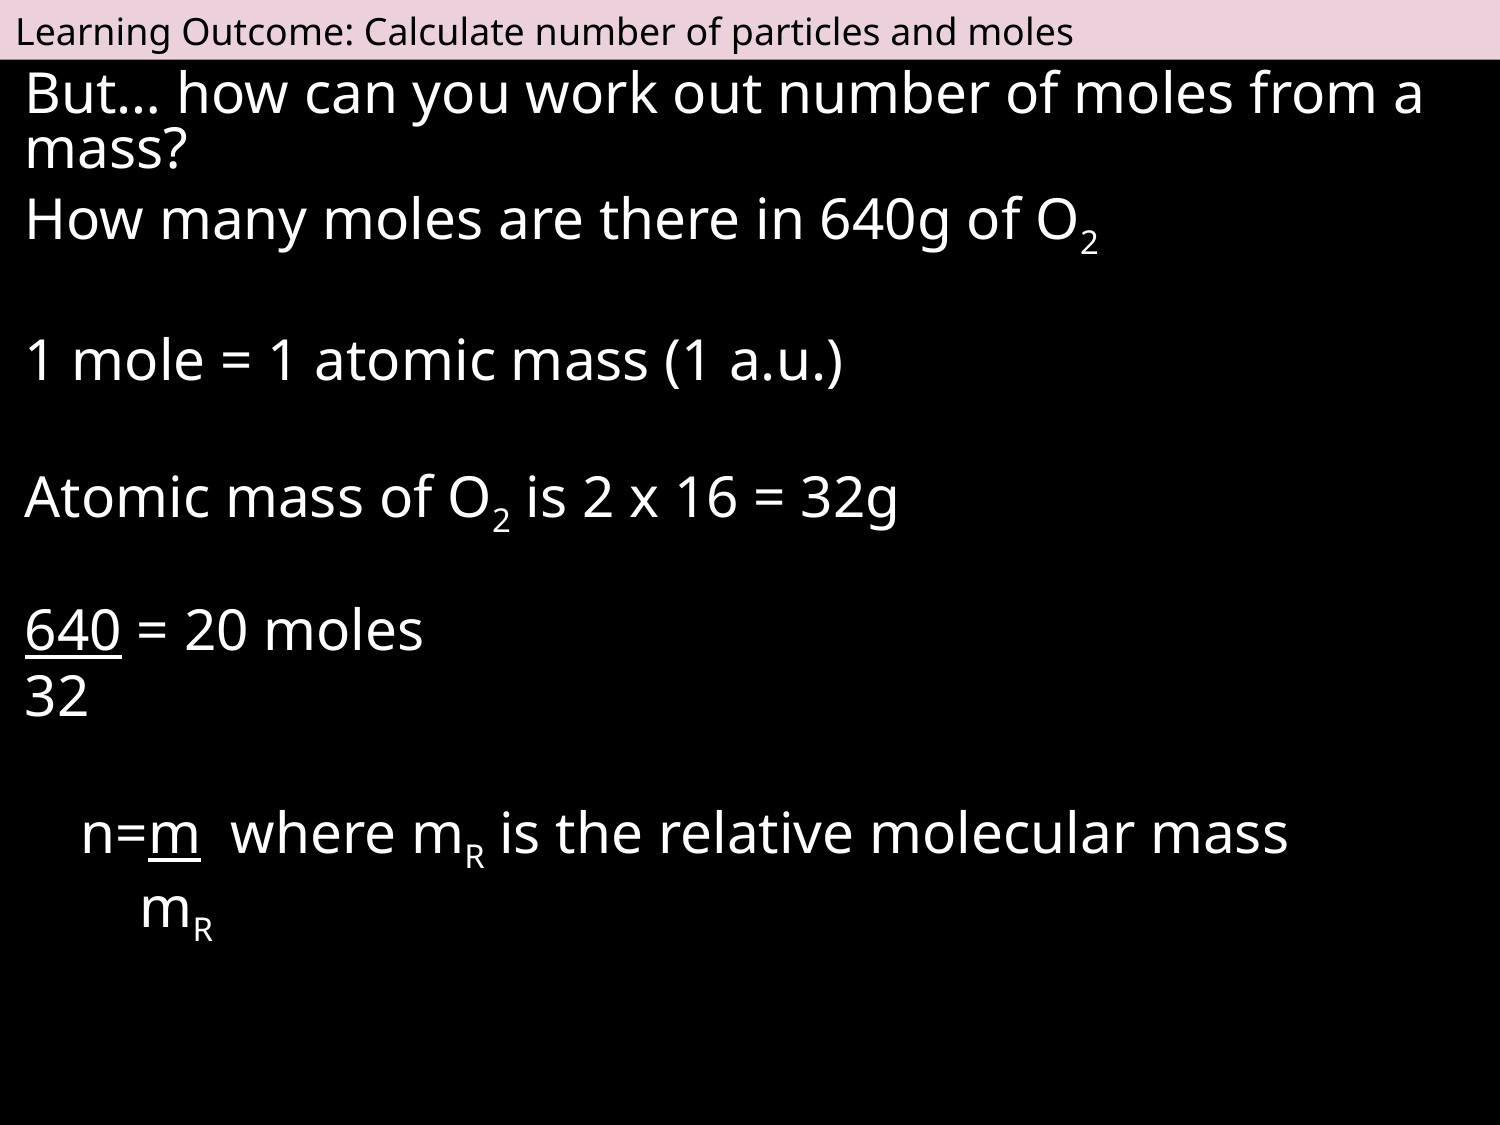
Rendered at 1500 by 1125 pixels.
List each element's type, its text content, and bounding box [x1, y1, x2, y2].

text_box Learning Outcome: Calculate number of particles and moles [0, 0, 1500, 60]
text_box But… how can you work out number of moles from a mass? How many moles are there in 640g of O2 1 mole = 1 atomic mass (1 a.u.) Atomic mass of O2 is 2 x 16 = 32g 640 = 20 moles 32 n=m where mR is the relative molecular mass mR [9, 62, 1500, 394]
